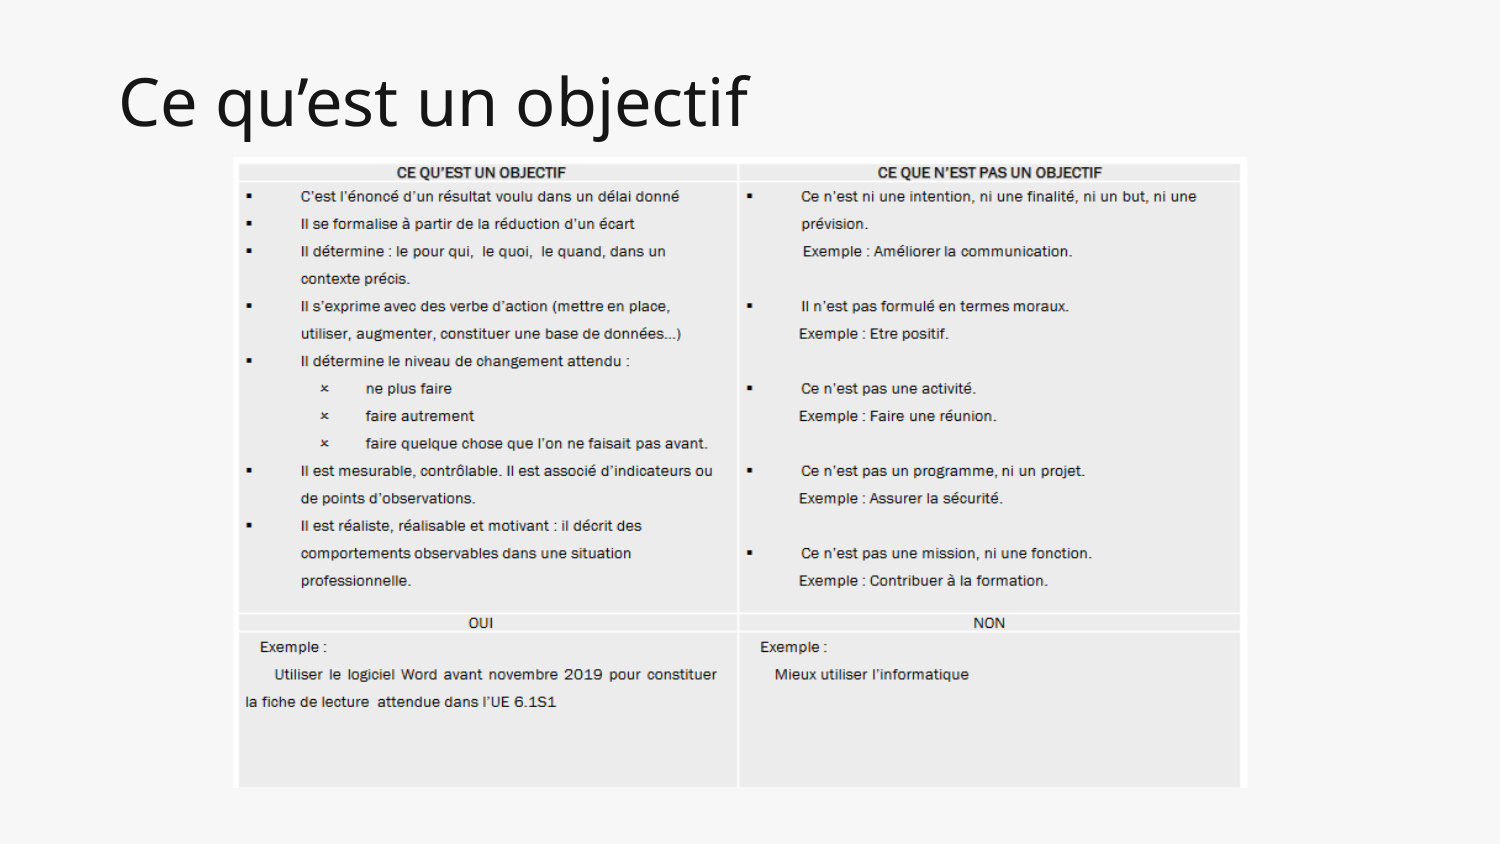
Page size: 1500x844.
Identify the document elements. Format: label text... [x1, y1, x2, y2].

title Ce qu’est un objectif [103, 44, 1397, 141]
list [233, 157, 1248, 788]
